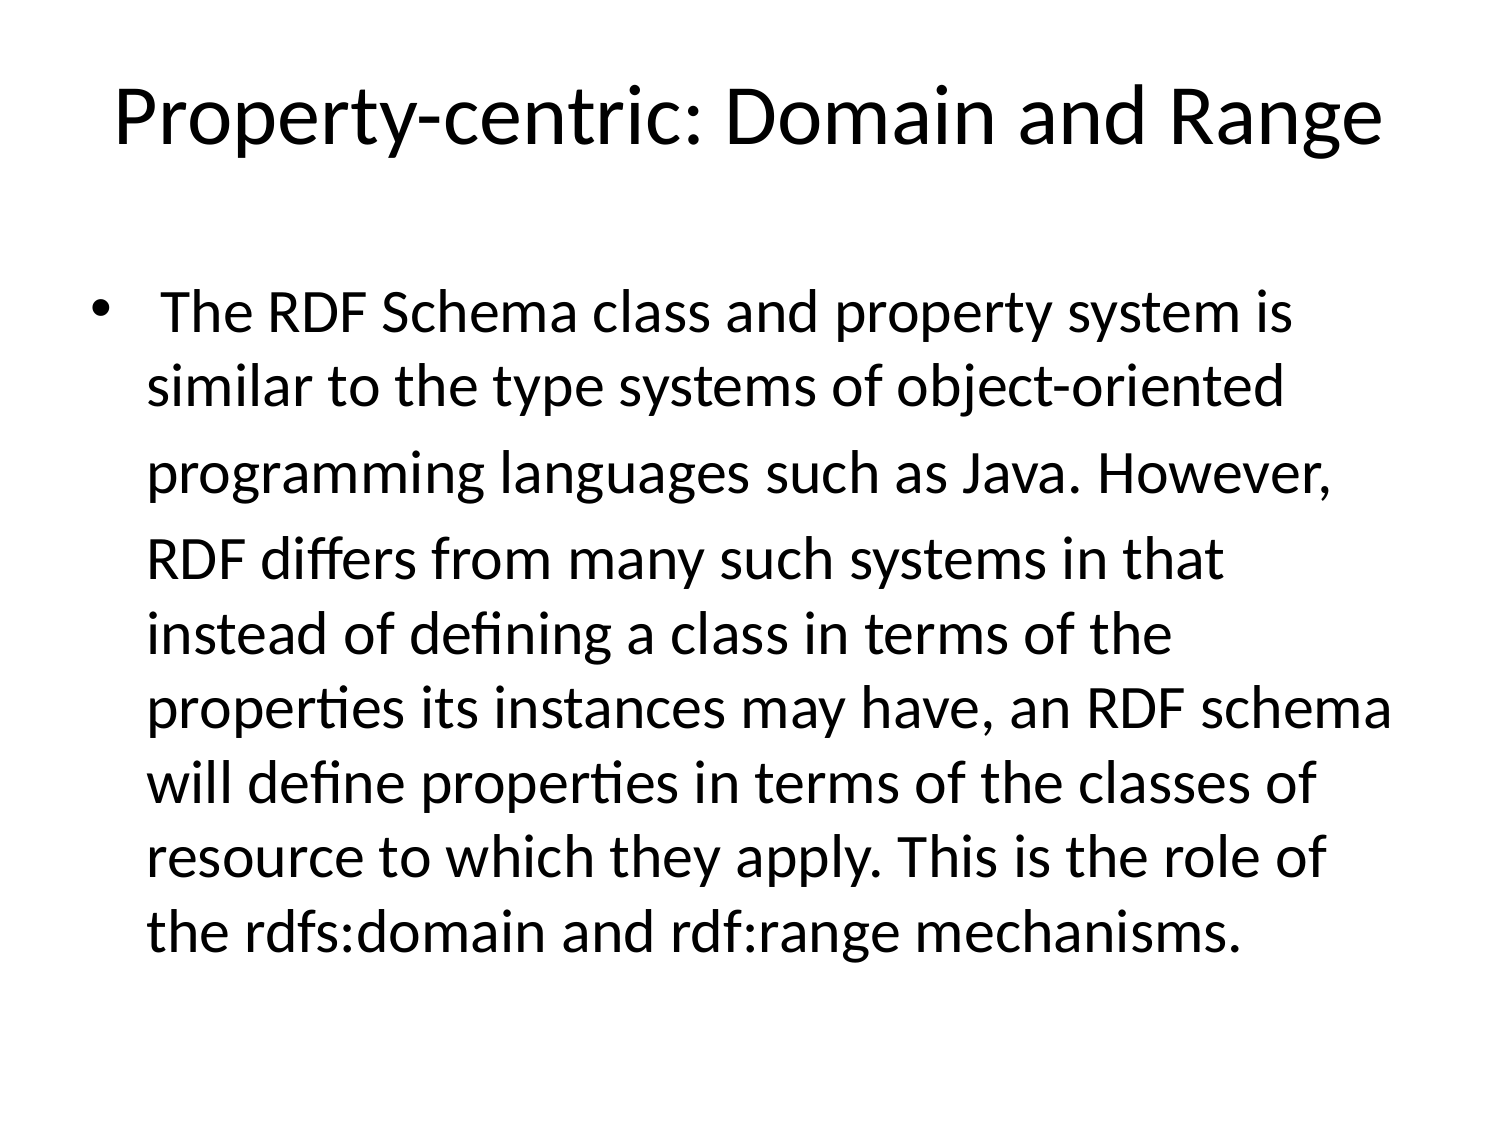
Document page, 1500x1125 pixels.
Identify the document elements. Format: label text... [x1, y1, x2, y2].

title Property-centric: Domain and Range [75, 45, 1425, 175]
list The RDF Schema class and property system is similar to the type systems of object-oriented programming languages such as Java. However, RDF differs from many such systems in that instead of defining a class in terms of the properties its instances may have, an RDF schema will define properties in terms of the classes of resource to which they apply. This is the role of the rdfs:domain and rdf:range mechanisms. [75, 262, 1425, 1005]
